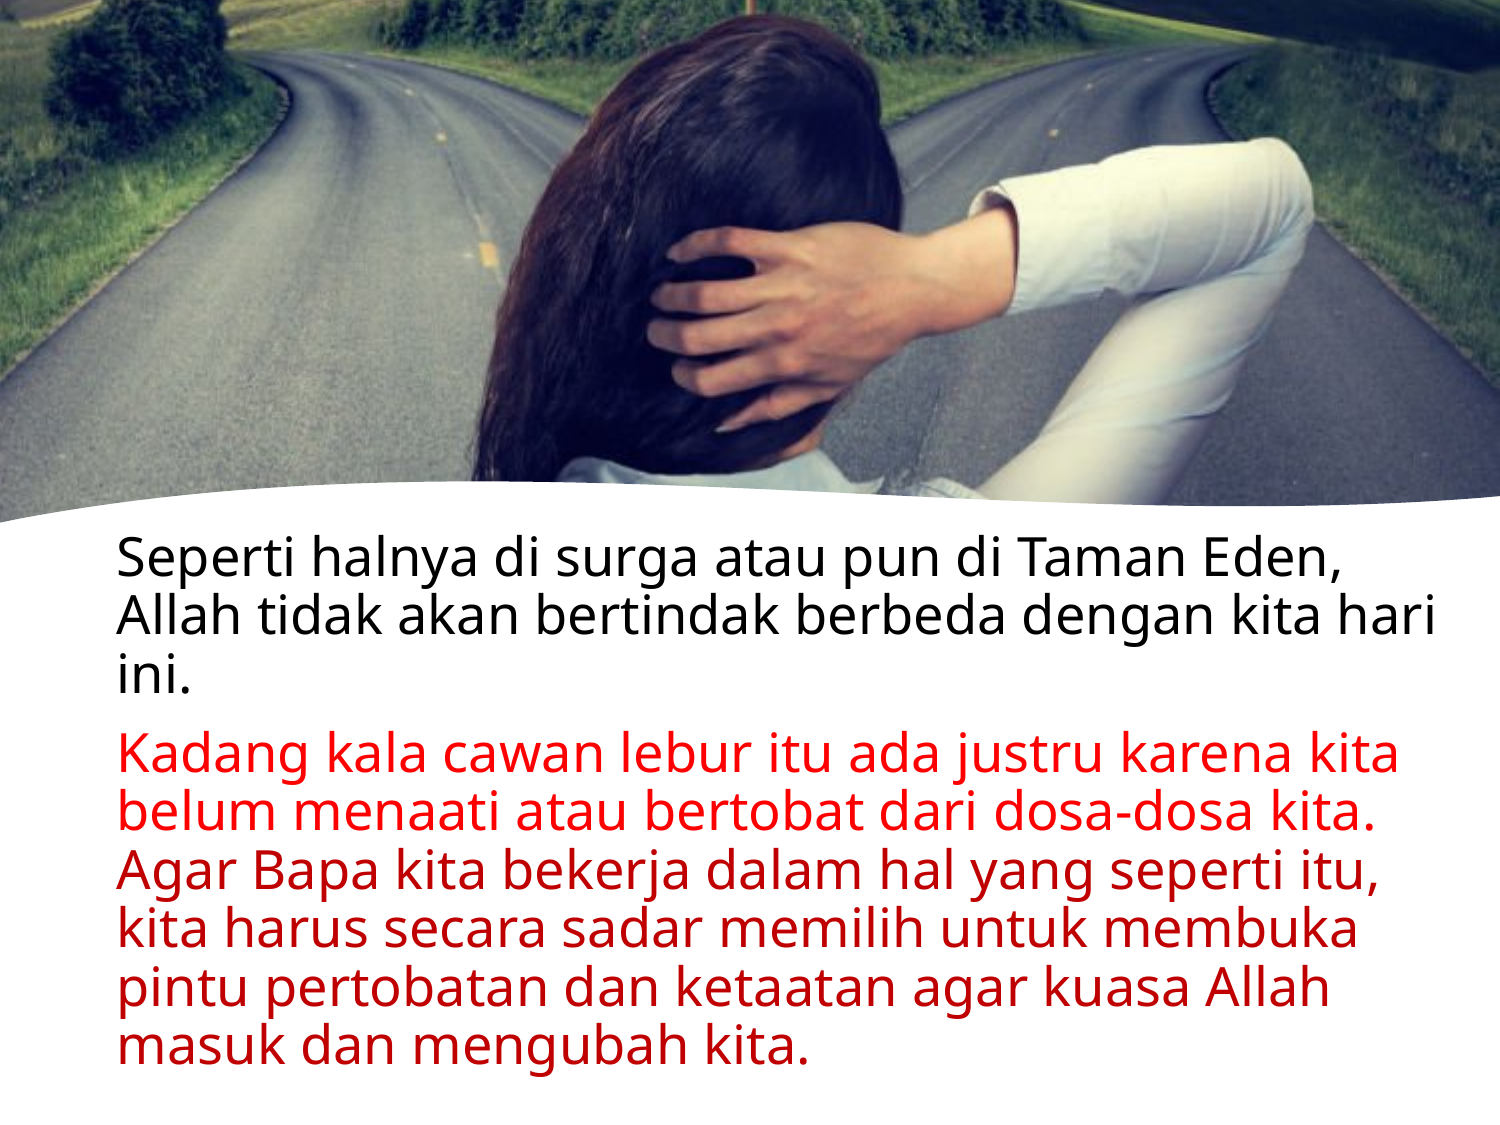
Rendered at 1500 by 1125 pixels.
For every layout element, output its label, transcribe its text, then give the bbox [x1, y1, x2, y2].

list Seperti halnya di surga atau pun di Taman Eden, Allah tidak akan bertindak berbeda dengan kita hari ini. Kadang kala cawan lebur itu ada justru karena kita belum menaati atau bertobat dari dosa-dosa kita. Agar Bapa kita bekerja dalam hal yang seperti itu, kita harus secara sadar memilih untuk membuka pintu pertobatan dan ketaatan agar kuasa Allah masuk dan mengubah kita. [101, 523, 1485, 1084]
picture [0, 0, 1500, 523]
